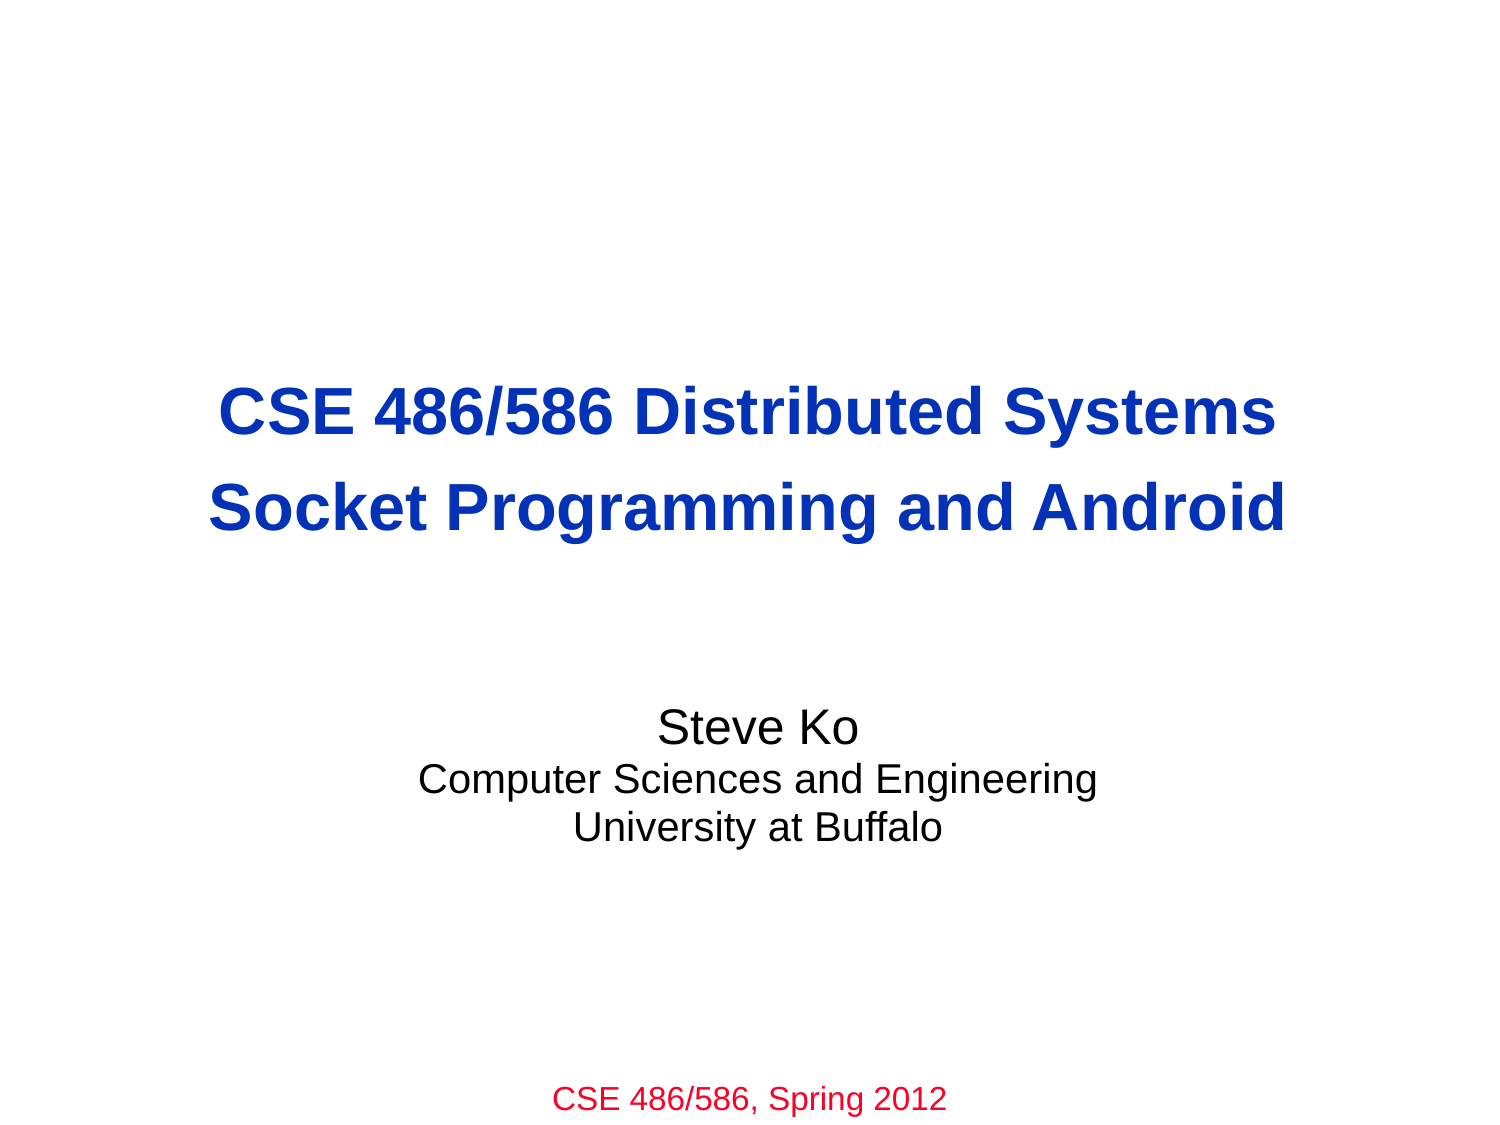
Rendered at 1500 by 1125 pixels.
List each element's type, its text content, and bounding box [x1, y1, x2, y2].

title CSE 486/586 Distributed Systems Socket Programming and Android [23, 311, 1474, 586]
subtitle Steve Ko Computer Sciences and Engineering University at Buffalo [191, 703, 1325, 917]
